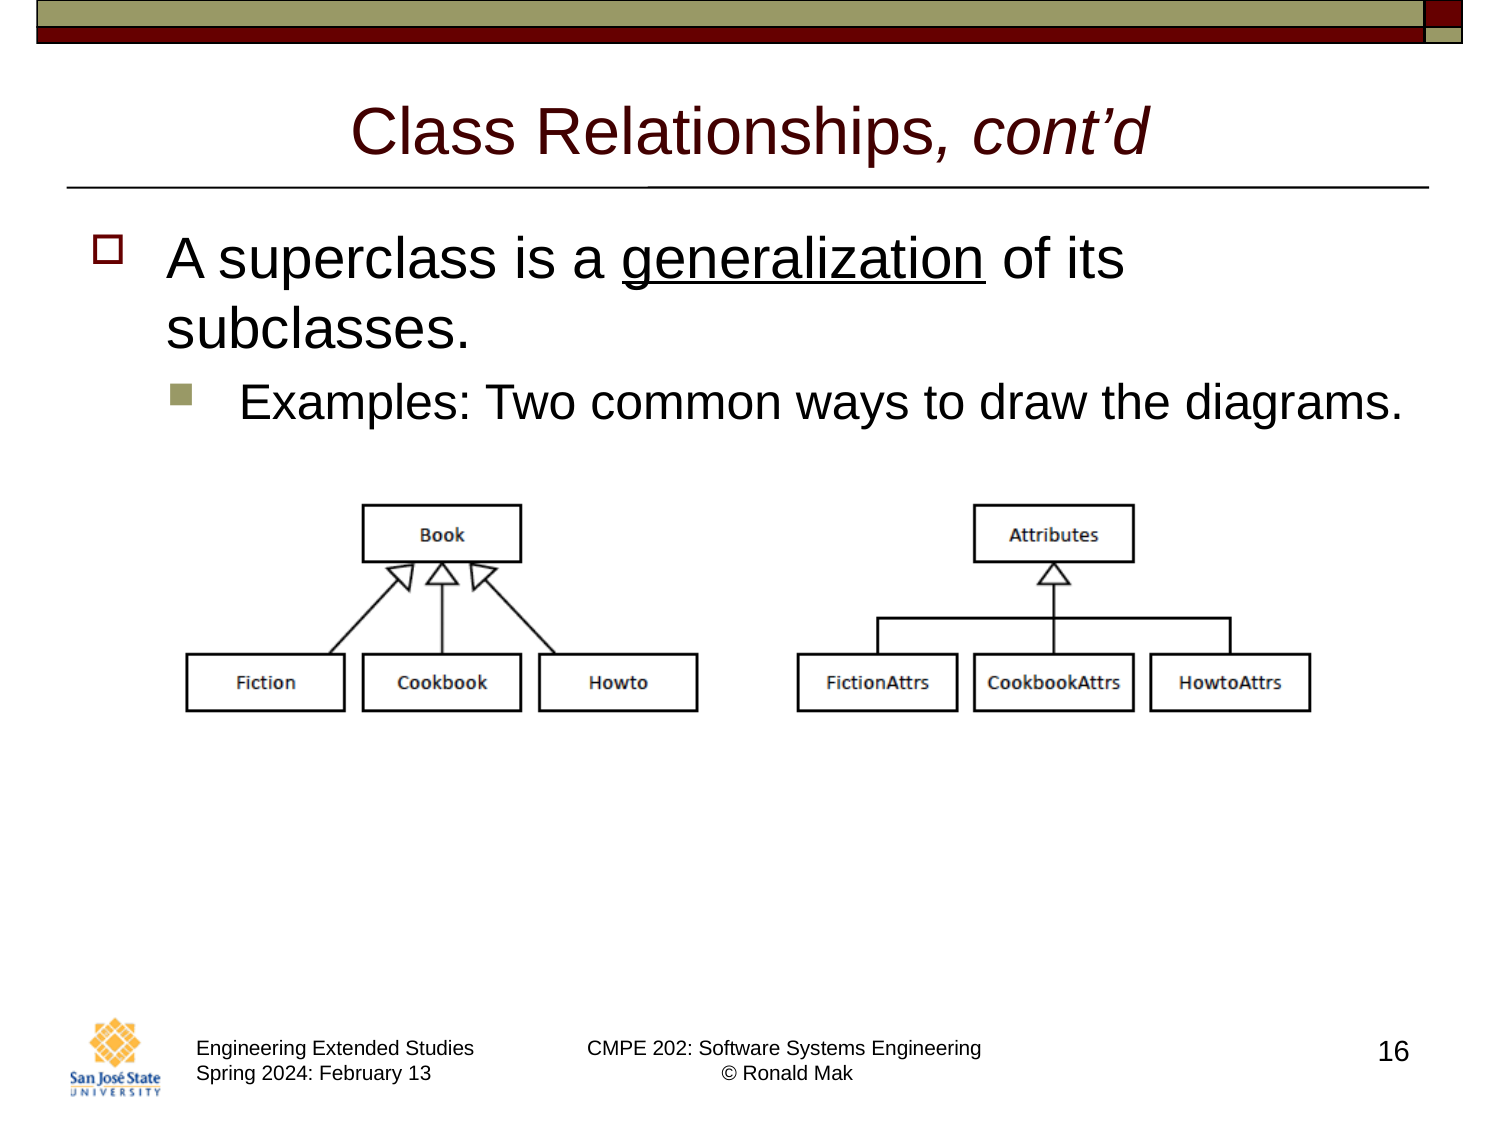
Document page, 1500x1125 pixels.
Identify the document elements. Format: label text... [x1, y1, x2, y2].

list A superclass is a generalization of its subclasses. Examples: Two common ways to draw the diagrams. [75, 212, 1425, 458]
picture [177, 494, 1323, 724]
slide_number 16 [1305, 1025, 1425, 1100]
picture [60, 1012, 166, 1112]
title Class Relationships, cont’d [75, 67, 1425, 175]
